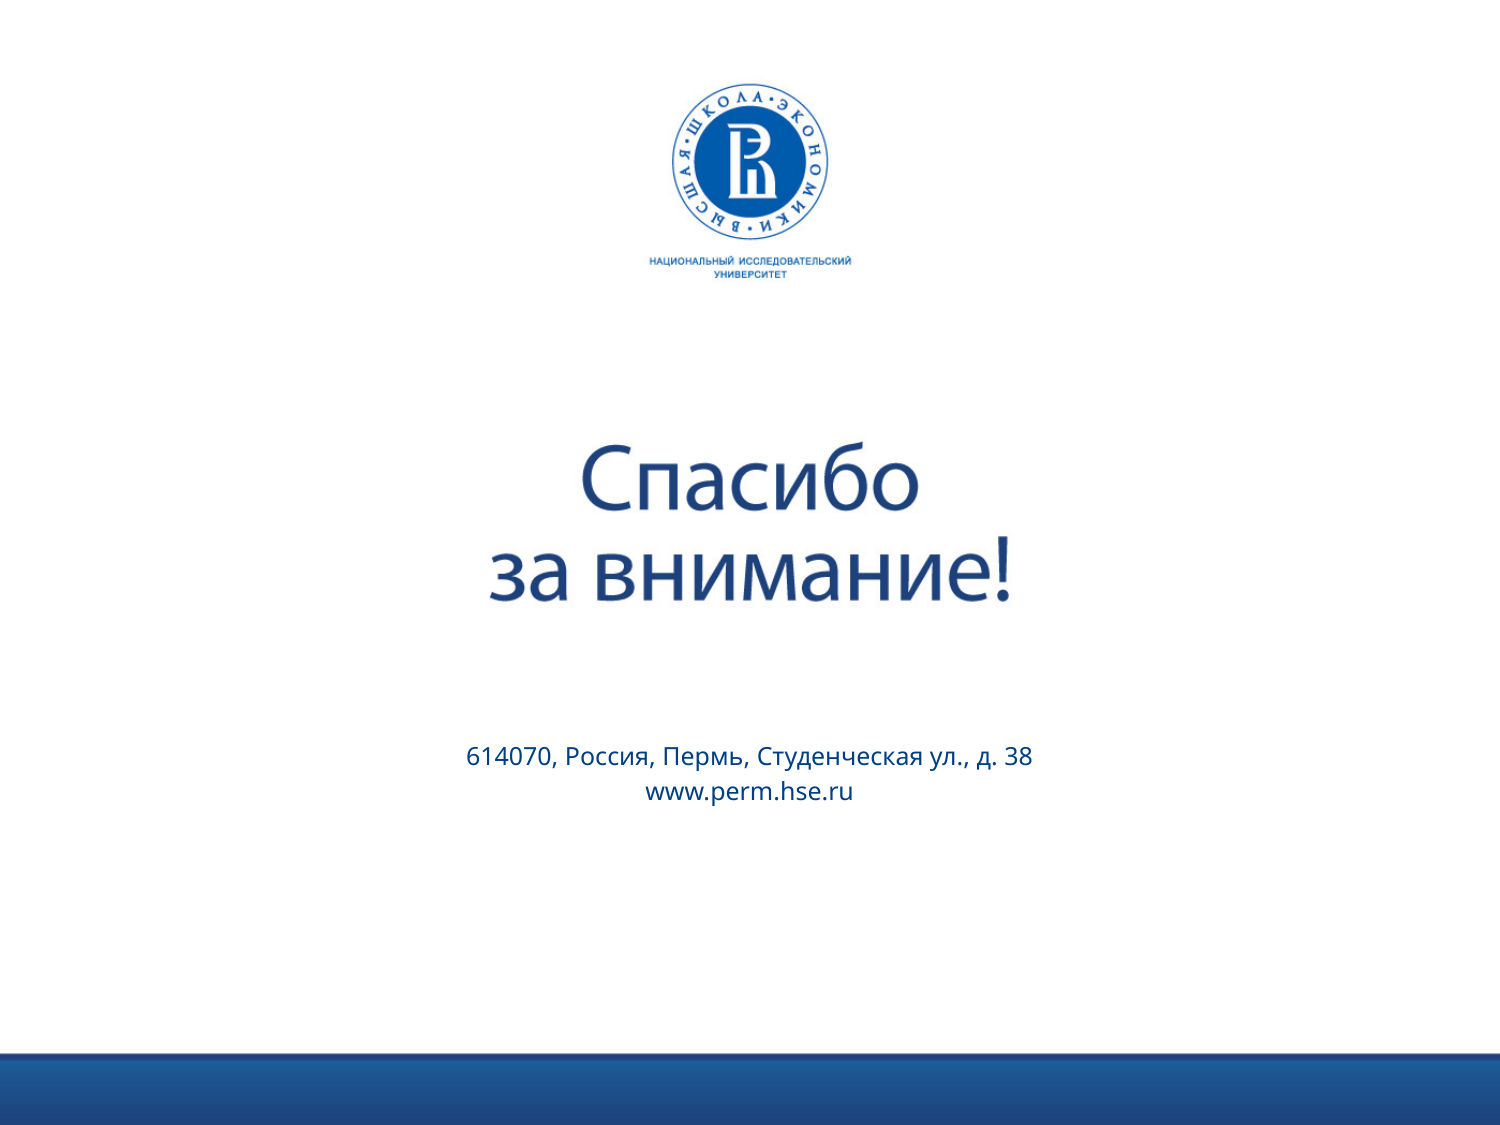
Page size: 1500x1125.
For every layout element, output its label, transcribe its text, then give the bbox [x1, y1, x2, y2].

subtitle 614070, Россия, Пермь, Студенческая ул., д. 38 www.perm.hse.ru [224, 732, 1276, 883]
picture [0, 0, 1500, 1125]
